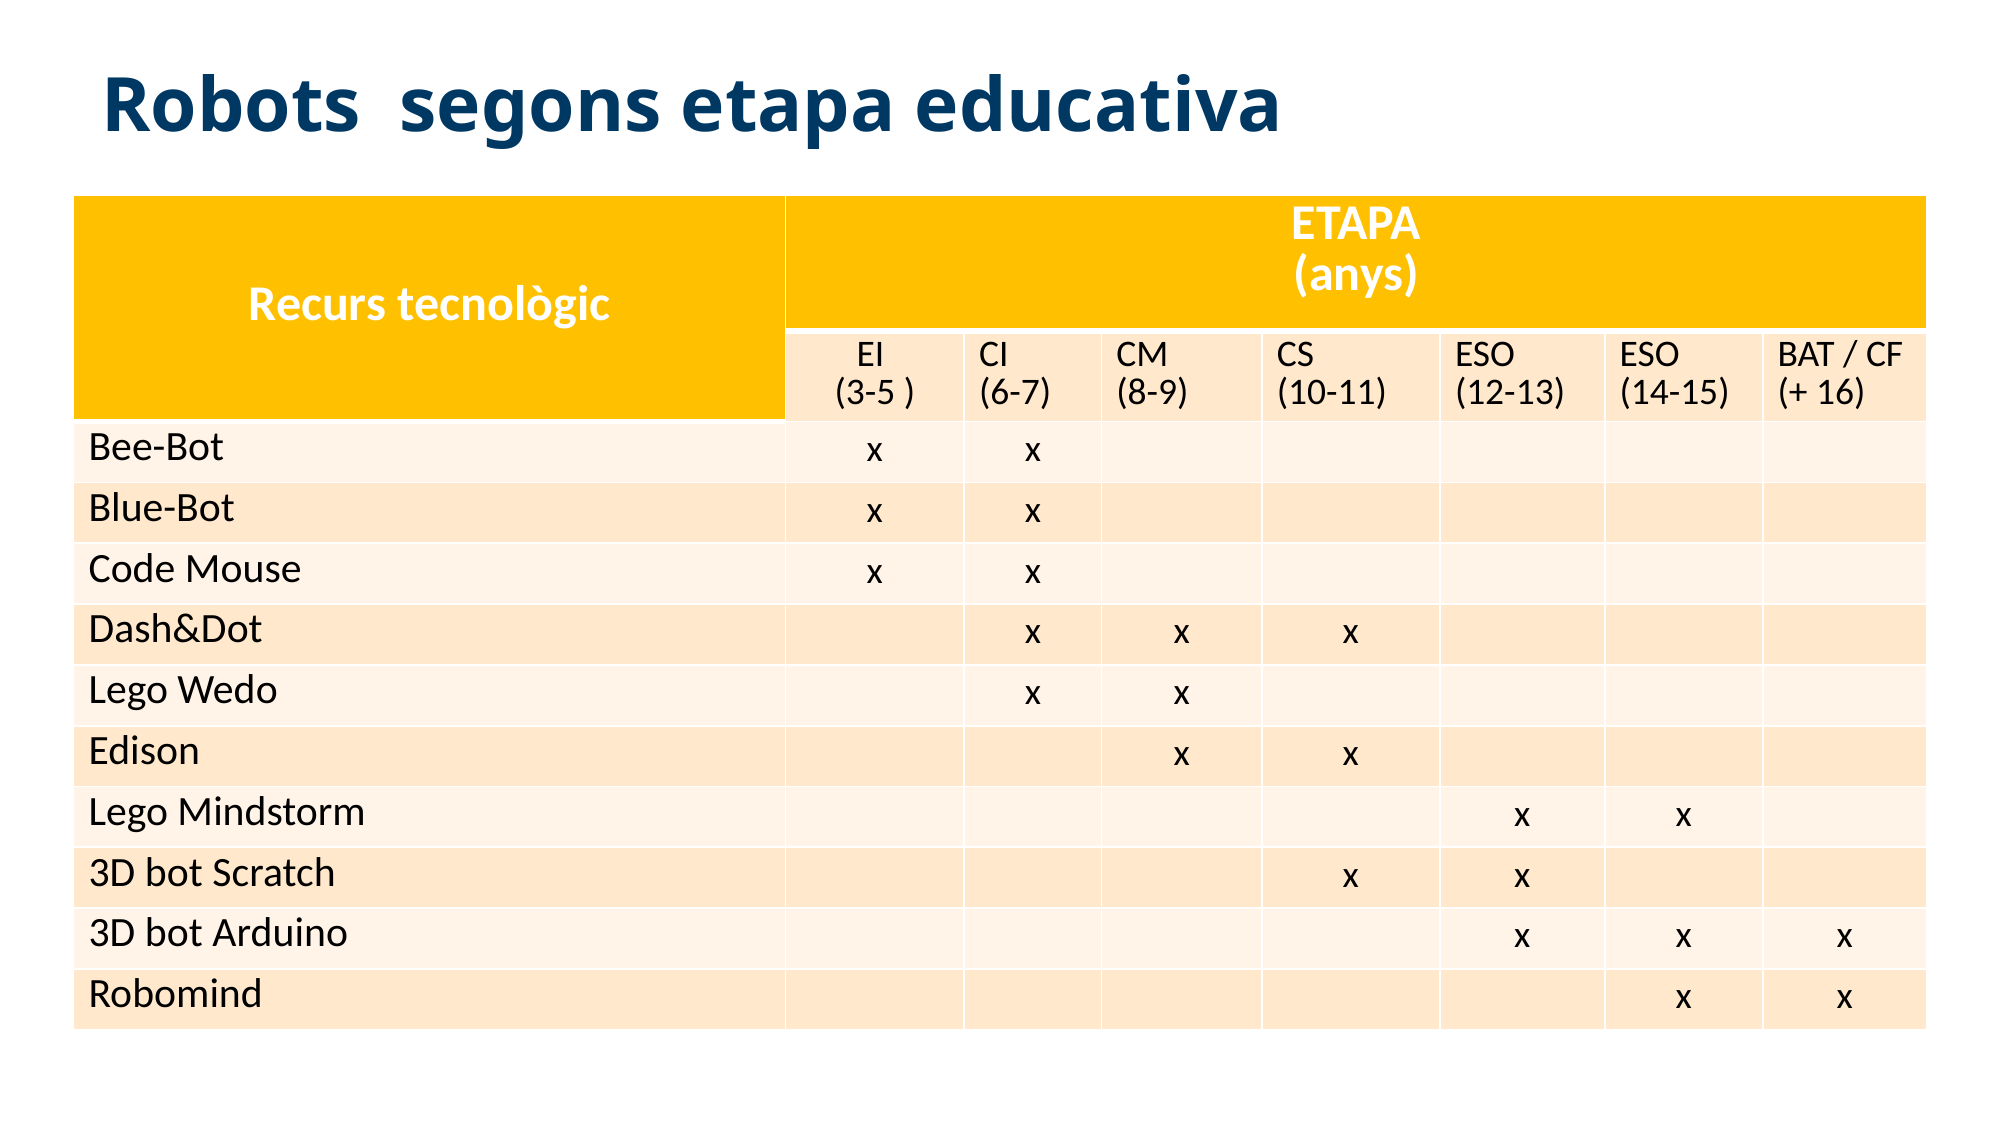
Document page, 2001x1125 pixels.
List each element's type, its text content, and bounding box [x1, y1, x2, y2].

table_cell 3D bot Arduino [74, 909, 785, 968]
table_cell [1441, 544, 1604, 603]
table_cell Bee-Bot [74, 424, 785, 482]
table_cell Code Mouse [74, 544, 785, 603]
table_cell [1263, 909, 1439, 968]
table_cell [1263, 787, 1439, 846]
table_cell [1606, 848, 1762, 907]
table_cell x [965, 544, 1101, 603]
table_cell [1263, 666, 1439, 725]
table_cell x [1263, 727, 1439, 786]
table_cell x [786, 422, 963, 482]
table_cell [1441, 422, 1604, 482]
table_cell [786, 727, 963, 786]
table_header Recurs tecnològic [74, 196, 785, 419]
table_cell [786, 605, 963, 664]
table_cell Blue-Bot [74, 483, 785, 542]
text_box Robots segons etapa educativa [86, 48, 1742, 155]
table_cell [965, 727, 1101, 786]
table_cell Robomind [74, 970, 785, 1029]
table_cell [1441, 483, 1604, 542]
table_cell [1102, 970, 1261, 1029]
table_cell [1606, 544, 1762, 603]
table_cell [965, 787, 1101, 846]
table_cell [1102, 483, 1261, 542]
table_cell x [965, 666, 1101, 725]
table_cell [1102, 544, 1261, 603]
table_cell CI (6-7) [965, 334, 1101, 421]
table_cell [1764, 727, 1926, 786]
table_cell 3D bot Scratch [74, 848, 785, 907]
table_cell [1441, 727, 1604, 786]
table_header ETAPA (anys) [786, 196, 1926, 328]
table_cell [1102, 848, 1261, 907]
table_cell EI (3-5 ) [786, 334, 963, 421]
table_cell [1606, 483, 1762, 542]
table_cell [1263, 422, 1439, 482]
table_cell ESO (14-15) [1606, 334, 1762, 421]
table_cell x [1606, 787, 1762, 846]
table_cell [1764, 605, 1926, 664]
table_cell Lego Wedo [74, 666, 785, 725]
table_cell [1263, 483, 1439, 542]
table_cell x [1441, 848, 1604, 907]
table_cell x [1764, 909, 1926, 968]
table_cell x [1441, 909, 1604, 968]
table_cell x [786, 544, 963, 603]
table_cell [1441, 605, 1604, 664]
table_cell Dash&Dot [74, 605, 785, 664]
table_cell [1263, 970, 1439, 1029]
table_cell x [965, 422, 1101, 482]
table_cell [1606, 605, 1762, 664]
table_cell [1764, 848, 1926, 907]
table_cell [965, 970, 1101, 1029]
table_cell CS (10-11) [1263, 334, 1439, 421]
table_cell [786, 970, 963, 1029]
table_cell x [1263, 605, 1439, 664]
table_cell [1263, 544, 1439, 603]
table_cell x [1606, 909, 1762, 968]
table_cell [786, 909, 963, 968]
table_cell [1441, 970, 1604, 1029]
table_cell [786, 848, 963, 907]
table_cell [1764, 666, 1926, 725]
table_cell BAT / CF (+ 16) [1764, 334, 1926, 421]
table_cell [1606, 727, 1762, 786]
table_cell x [1102, 727, 1261, 786]
table_cell [1102, 422, 1261, 482]
table_cell x [1764, 970, 1926, 1029]
table_cell [1441, 666, 1604, 725]
table_cell [1764, 483, 1926, 542]
table_cell x [1102, 605, 1261, 664]
table_cell [786, 787, 963, 846]
table_cell [1764, 787, 1926, 846]
table_cell [1764, 422, 1926, 482]
table_cell x [1263, 848, 1439, 907]
table_cell x [786, 483, 963, 542]
table_cell CM (8-9) [1102, 334, 1261, 421]
table_cell [1102, 909, 1261, 968]
table_cell x [965, 605, 1101, 664]
table_cell [786, 666, 963, 725]
table_cell [1606, 422, 1762, 482]
table_cell [1606, 666, 1762, 725]
table_cell [1102, 787, 1261, 846]
table_cell x [1606, 970, 1762, 1029]
table_cell x [965, 483, 1101, 542]
table_cell x [1441, 787, 1604, 846]
table_cell [965, 909, 1101, 968]
table_cell x [1102, 666, 1261, 725]
table_cell ESO (12-13) [1441, 334, 1604, 421]
table_cell [965, 848, 1101, 907]
table_cell Edison [74, 727, 785, 786]
table_cell [1764, 544, 1926, 603]
table_cell Lego Mindstorm [74, 787, 785, 846]
